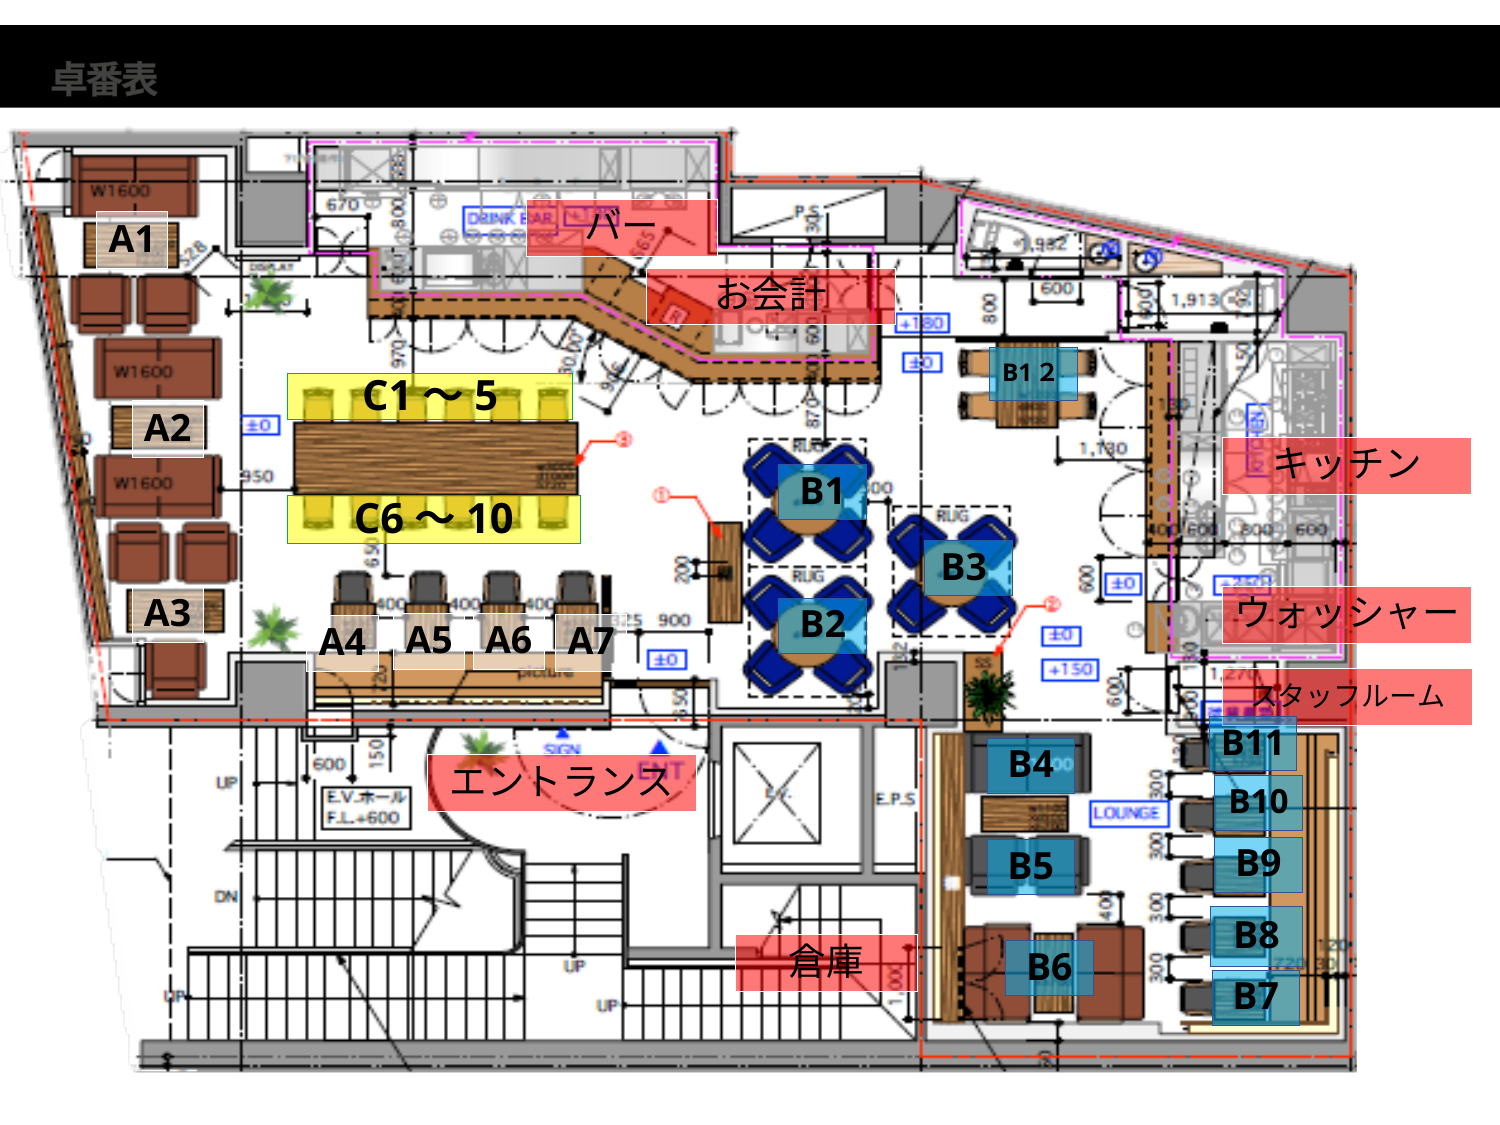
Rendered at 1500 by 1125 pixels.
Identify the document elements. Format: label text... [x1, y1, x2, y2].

text_box スタッフルーム [1357, 668, 1473, 726]
text_box キッチン [1357, 437, 1472, 495]
text_box ウォッシャー [1357, 586, 1472, 644]
text_box 卓番表 [0, 25, 1500, 108]
picture [0, 126, 1357, 1075]
